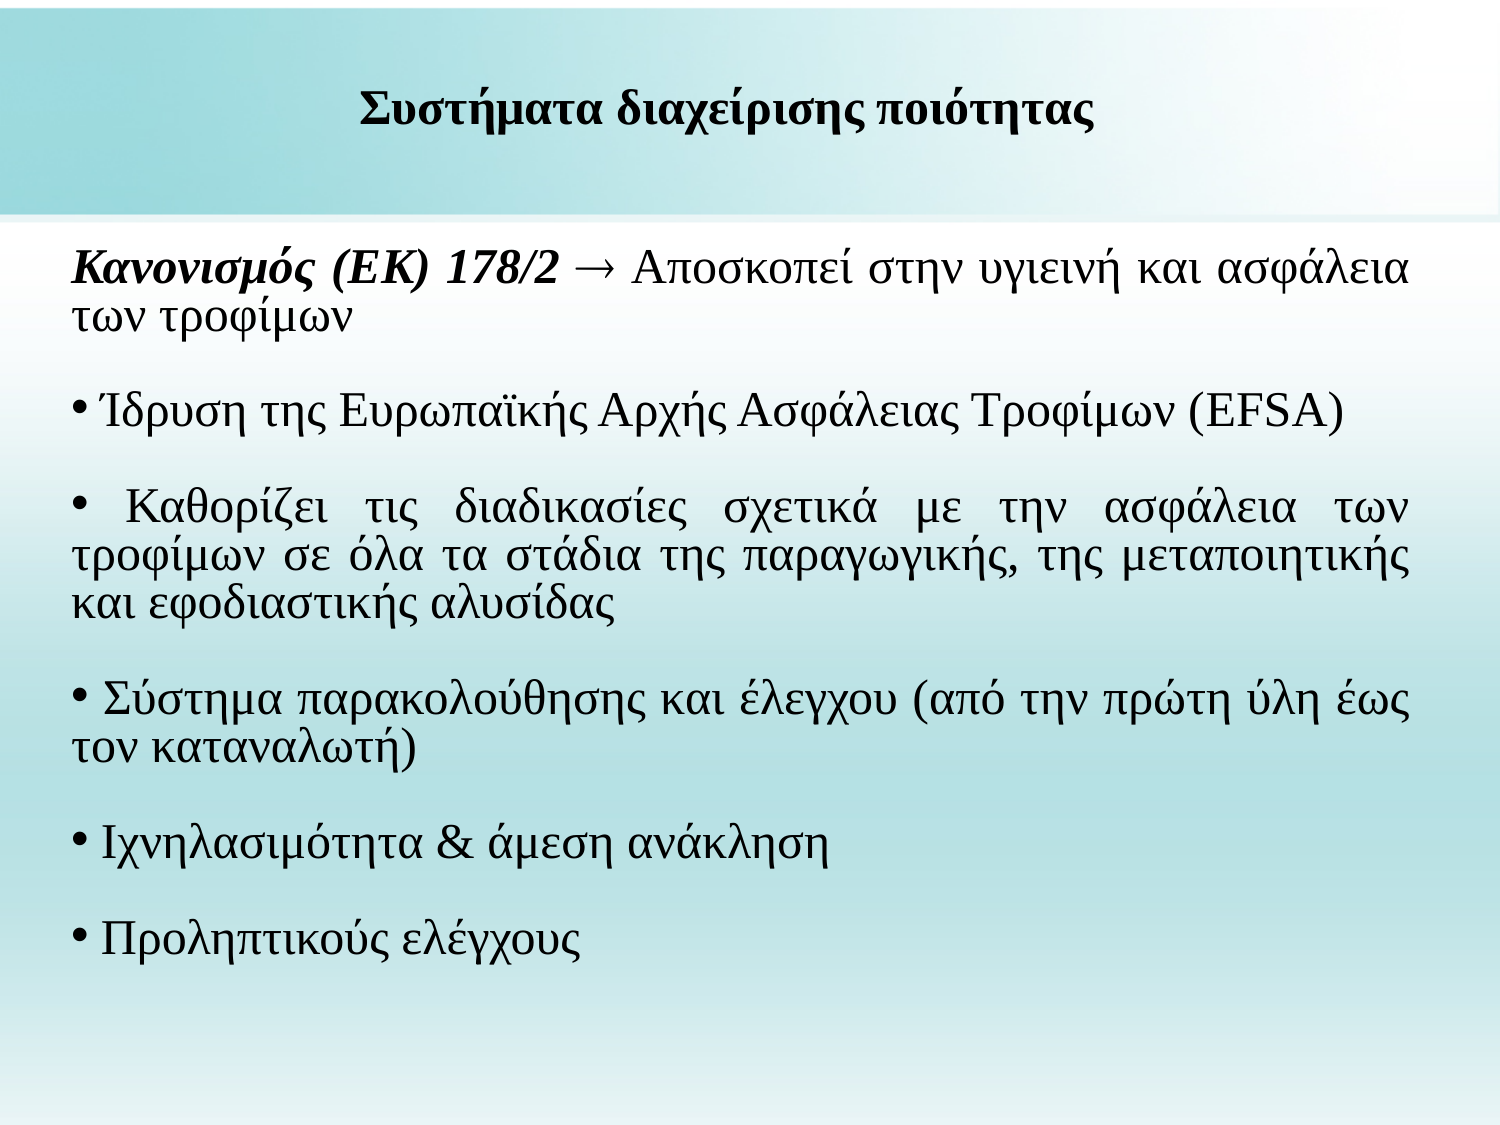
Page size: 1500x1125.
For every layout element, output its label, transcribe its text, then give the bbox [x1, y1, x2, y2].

text_box Συστήματα διαχείρισης ποιότητας [344, 66, 1109, 142]
text_box Κανονισμός (ΕΚ) 178/2  Αποσκοπεί στην υγιεινή και ασφάλεια των τροφίμων Ίδρυση της Ευρωπαϊκής Αρχής Ασφάλειας Τροφίμων (EFSA) Καθορίζει τις διαδικασίες σχετικά με την ασφάλεια των τροφίμων σε όλα τα στάδια της παραγωγικής, της μεταποιητικής και εφοδιαστικής αλυσίδας Σύστημα παρακολούθησης και έλεγχου (από την πρώτη ύλη έως τον καταναλωτή) Ιχνηλασιμότητα & άμεση ανάκληση Προληπτικούς ελέγχους [56, 237, 1425, 972]
picture [0, 0, 1500, 1125]
